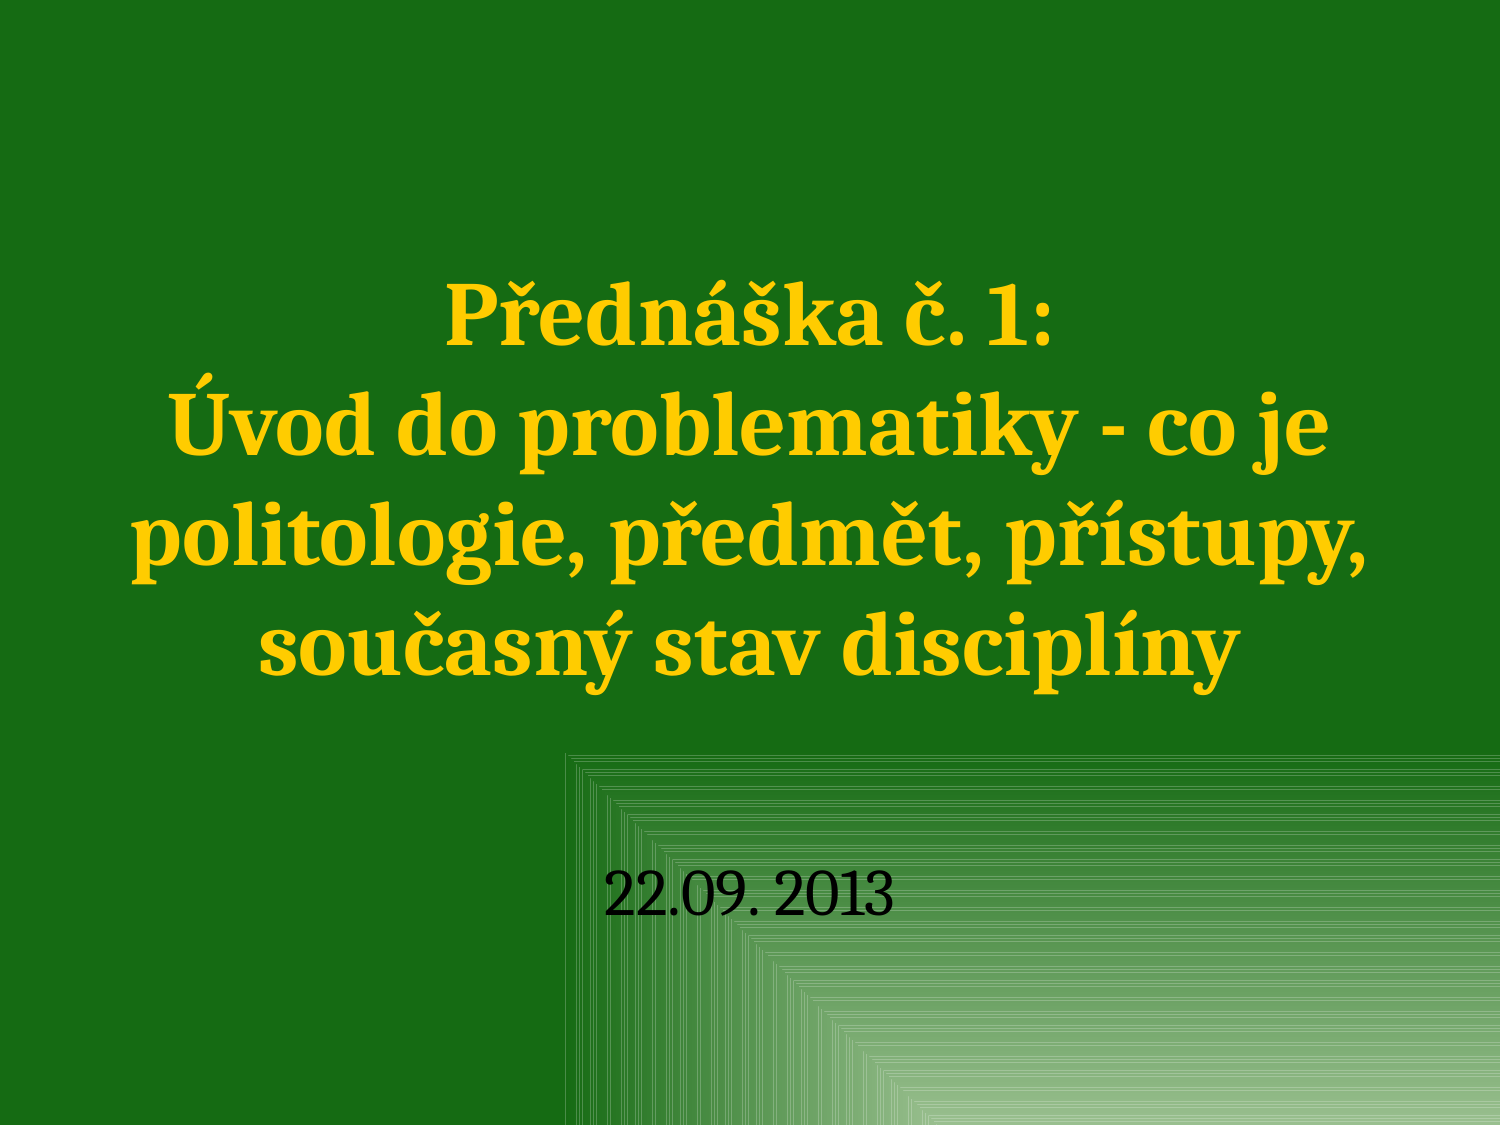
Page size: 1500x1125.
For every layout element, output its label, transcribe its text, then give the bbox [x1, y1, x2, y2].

subtitle 22.09. 2013 [224, 747, 1276, 1036]
title Přednáška č. 1: Úvod do problematiky - co je politologie, předmět, přístupy, současný stav disciplíny [112, 231, 1388, 717]
